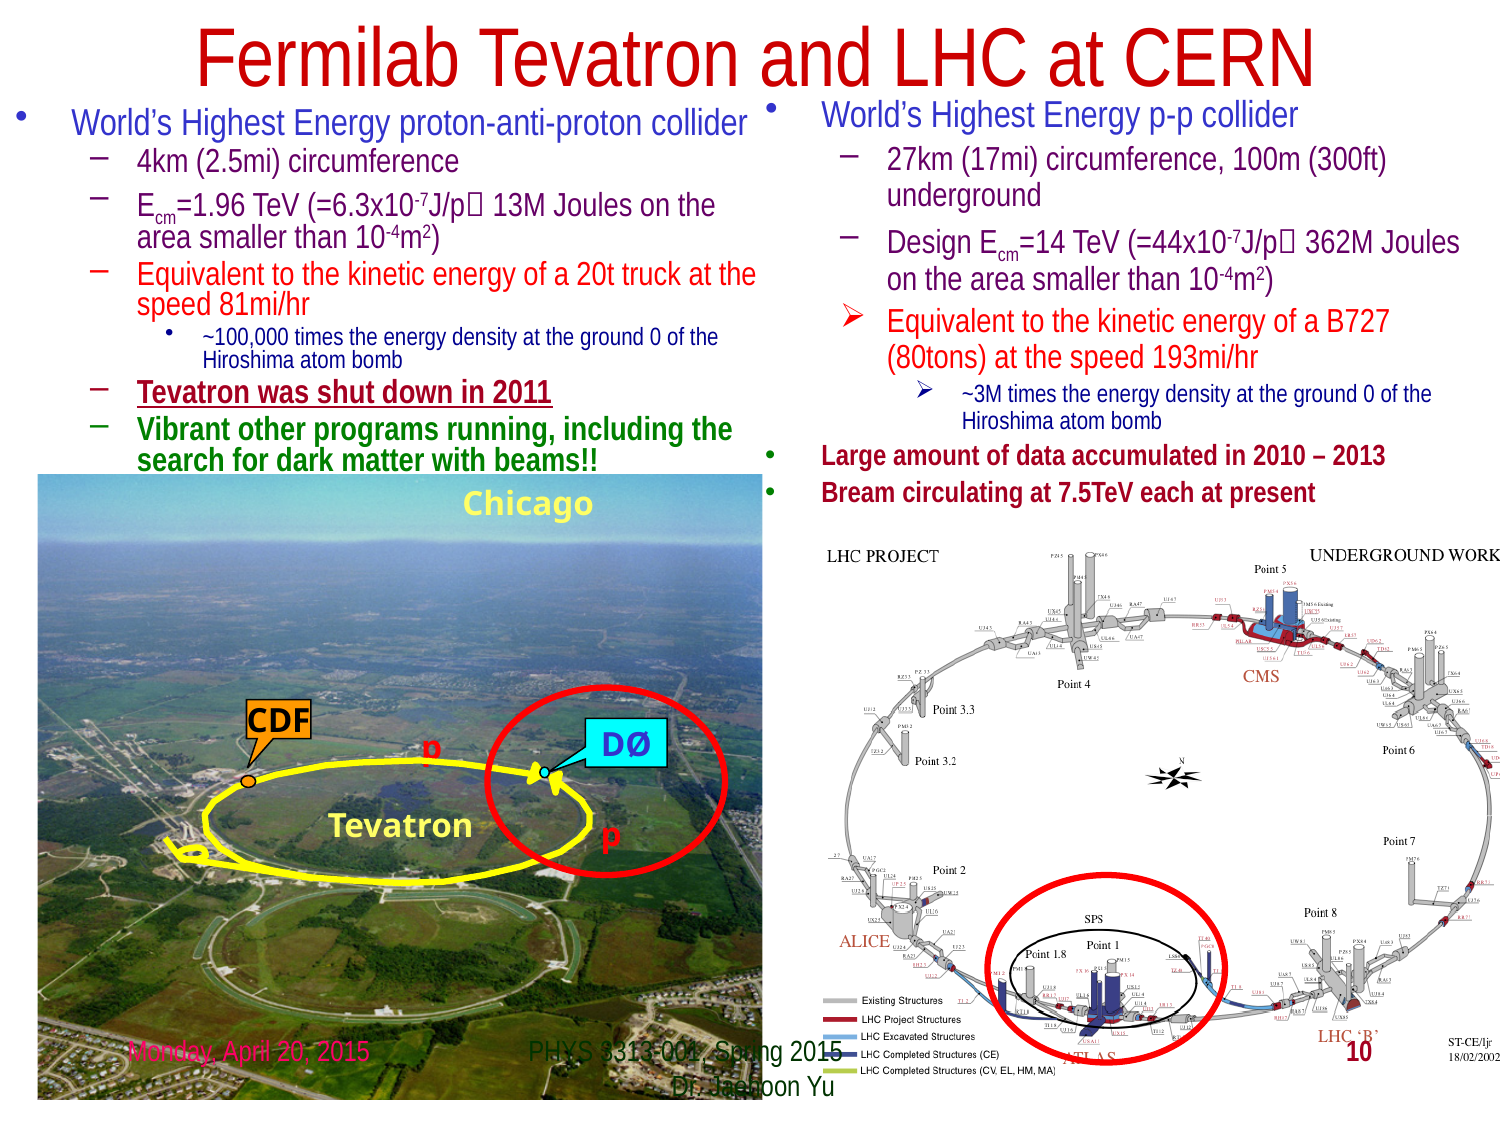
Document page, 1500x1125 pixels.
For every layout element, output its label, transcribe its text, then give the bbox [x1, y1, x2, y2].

text_box World’s Highest Energy p-p collider 27km (17mi) circumference, 100m (300ft) underground Design Ecm=14 TeV (=44x10-7J/p 362M Joules on the area smaller than 10-4m2) Equivalent to the kinetic energy of a B727 (80tons) at the speed 193mi/hr ~3M times the energy density at the ground 0 of the Hiroshima atom bomb Large amount of data accumulated in 2010 – 2013 Bream circulating at 7.5TeV each at present [749, 87, 1500, 511]
list World’s Highest Energy proton-anti-proton collider 4km (2.5mi) circumference Ecm=1.96 TeV (=6.3x10-7J/p 13M Joules on the area smaller than 10-4m2) Equivalent to the kinetic energy of a 20t truck at the speed 81mi/hr ~100,000 times the energy density at the ground 0 of the Hiroshima atom bomb Tevatron was shut down in 2011 Vibrant other programs running, including the search for dark matter with beams!! [0, 99, 749, 488]
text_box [37, 474, 763, 1101]
picture [769, 512, 1500, 1113]
title Fermilab Tevatron and LHC at CERN [24, 0, 1488, 99]
